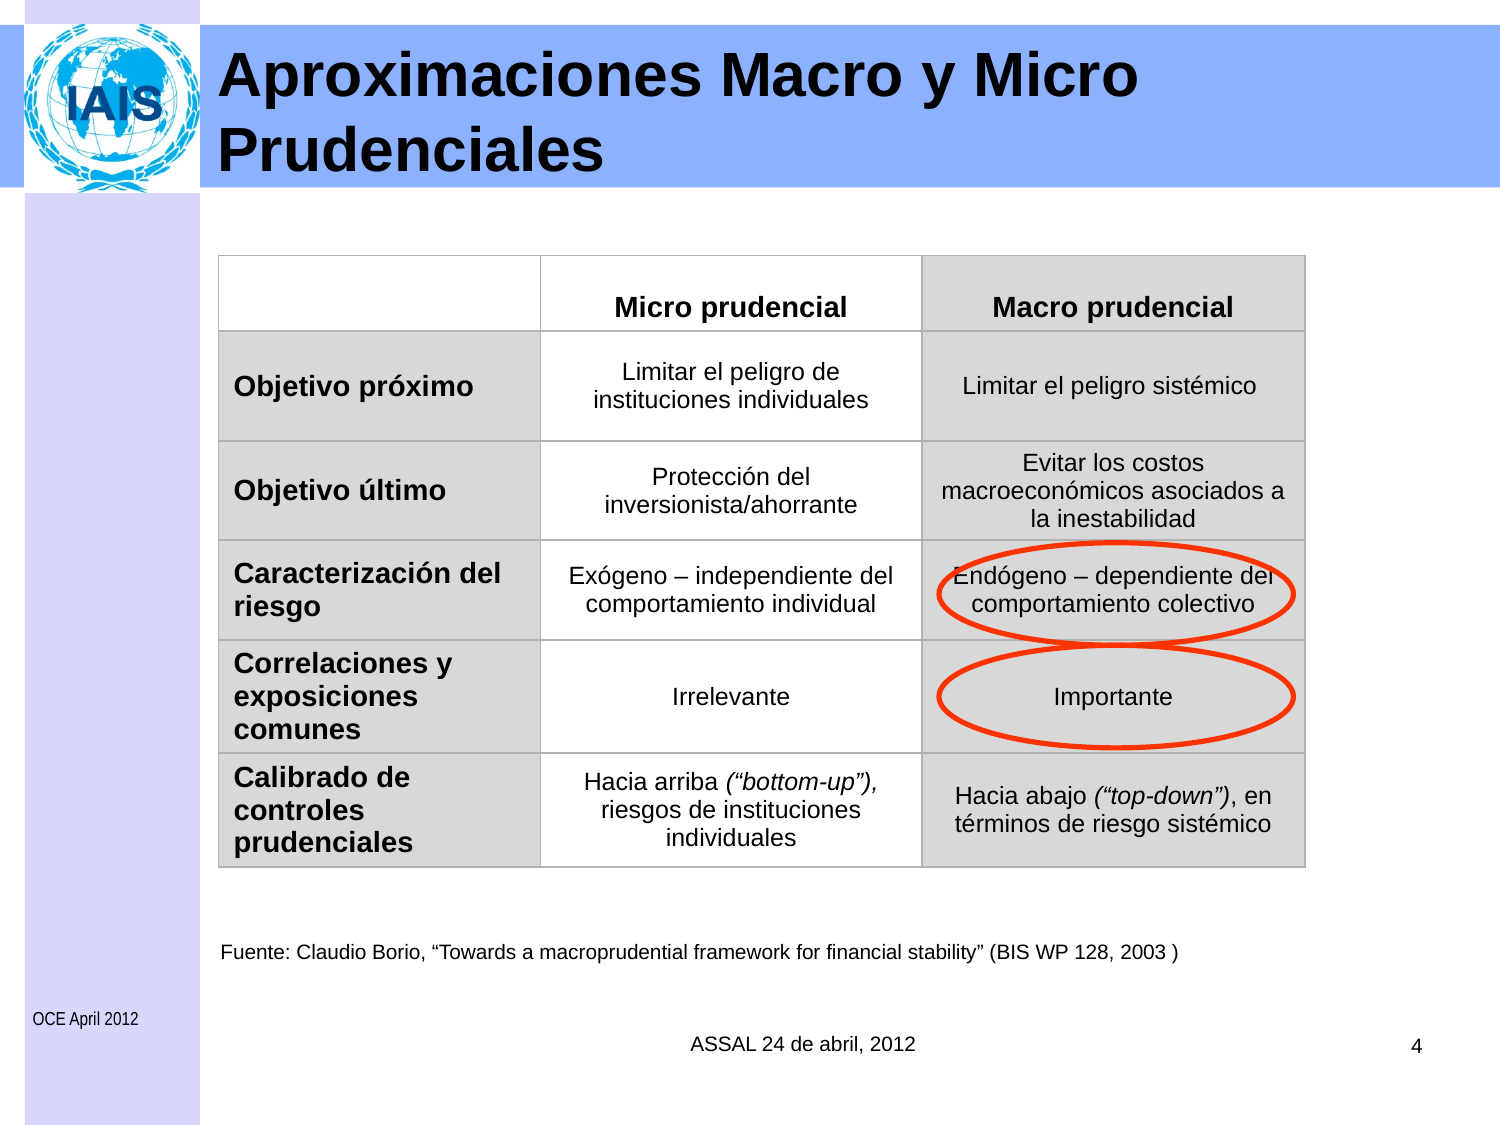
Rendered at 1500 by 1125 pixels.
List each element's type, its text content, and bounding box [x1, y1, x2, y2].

text_box Fuente: Claudio Borio, “Towards a macroprudential framework for financial stability” (BIS WP 128, 2003 ) [205, 931, 1464, 971]
text_box [938, 645, 1294, 748]
table_cell Calibrado de controles prudenciales [219, 754, 540, 866]
table_cell Evitar los costos macroeconómicos asociados a la inestabilidad [923, 442, 1304, 539]
table_cell Protección del inversionista/ahorrante [541, 442, 921, 539]
table_cell Exógeno – independiente del comportamiento individual [541, 541, 921, 639]
table_cell Importante [923, 641, 1304, 752]
table_cell Limitar el peligro de instituciones individuales [541, 332, 921, 440]
picture [24, 24, 200, 193]
table_header Macro prudencial [923, 256, 1304, 330]
table_cell Objetivo próximo [219, 332, 540, 440]
table_cell Caracterización del riesgo [219, 541, 540, 639]
slide_number 4 [1349, 1024, 1438, 1101]
table_header Micro prudencial [541, 256, 921, 330]
title Aproximaciones Macro y Micro Prudenciales [201, 32, 1431, 186]
table_cell Limitar el peligro sistémico [923, 332, 1304, 440]
table_cell Irrelevante [541, 641, 921, 752]
table_cell Objetivo último [219, 442, 540, 539]
text_box [938, 542, 1294, 645]
table_cell Hacia abajo (“top-down”), en términos de riesgo sistémico [923, 754, 1304, 866]
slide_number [17, 999, 218, 1083]
table_cell Hacia arriba (“bottom-up”), riesgos de instituciones individuales [541, 754, 921, 866]
table_cell Endógeno – dependiente del comportamiento colectivo [923, 541, 1304, 639]
table_cell Correlaciones y exposiciones comunes [219, 641, 540, 752]
table_header [219, 256, 540, 330]
footer ASSAL 24 de abril, 2012 [265, 1022, 1341, 1099]
